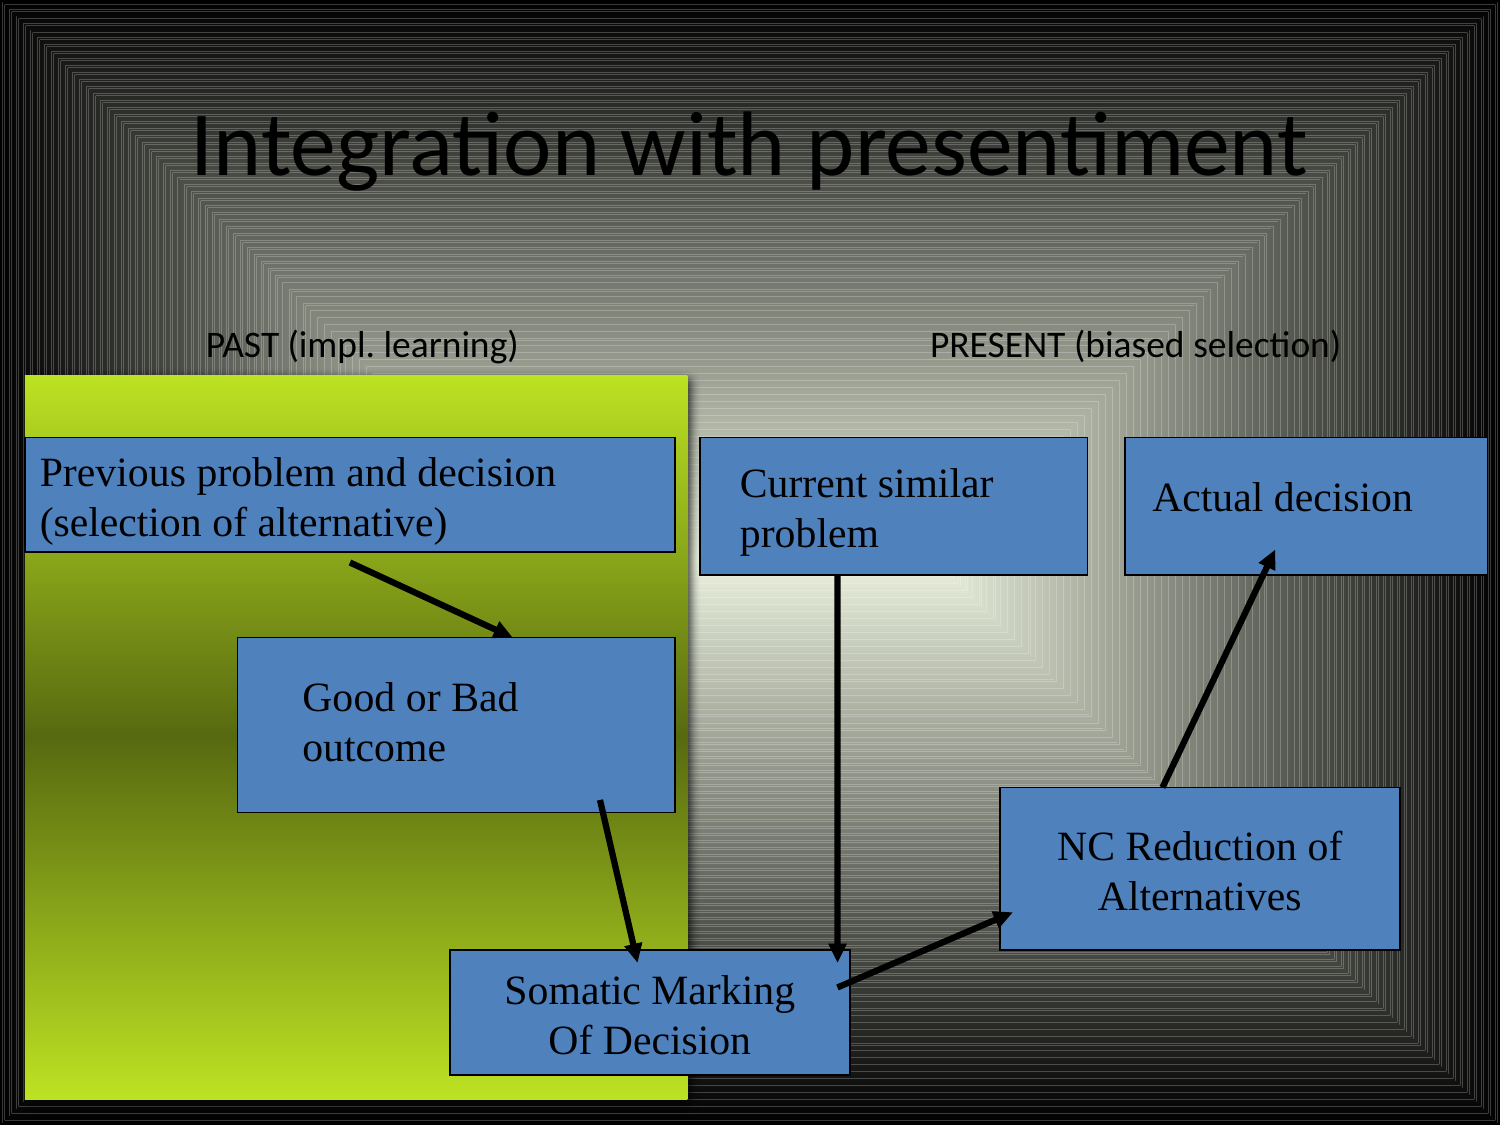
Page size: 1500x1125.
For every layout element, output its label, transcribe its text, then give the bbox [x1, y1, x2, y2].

text_box [837, 911, 1013, 988]
text_box [1162, 549, 1276, 788]
text_box [699, 437, 1088, 575]
text_box Somatic Marking Of Decision [450, 950, 850, 1075]
text_box Actual decision [1137, 462, 1500, 528]
title Integration with presentiment [75, 45, 1425, 233]
text_box Previous problem and decision (selection of alternative) [24, 437, 675, 553]
text_box PRESENT (biased selection) [915, 312, 1357, 373]
text_box PAST (impl. learning) [50, 312, 675, 373]
text_box Good or Bad outcome [287, 662, 638, 778]
text_box [24, 375, 688, 1100]
text_box [599, 799, 641, 963]
text_box [237, 637, 675, 813]
text_box Current similar problem [725, 448, 1063, 563]
text_box NC Reduction of Alternatives [999, 787, 1400, 950]
text_box [1124, 437, 1488, 575]
text_box [349, 562, 513, 638]
text_box [831, 574, 844, 963]
